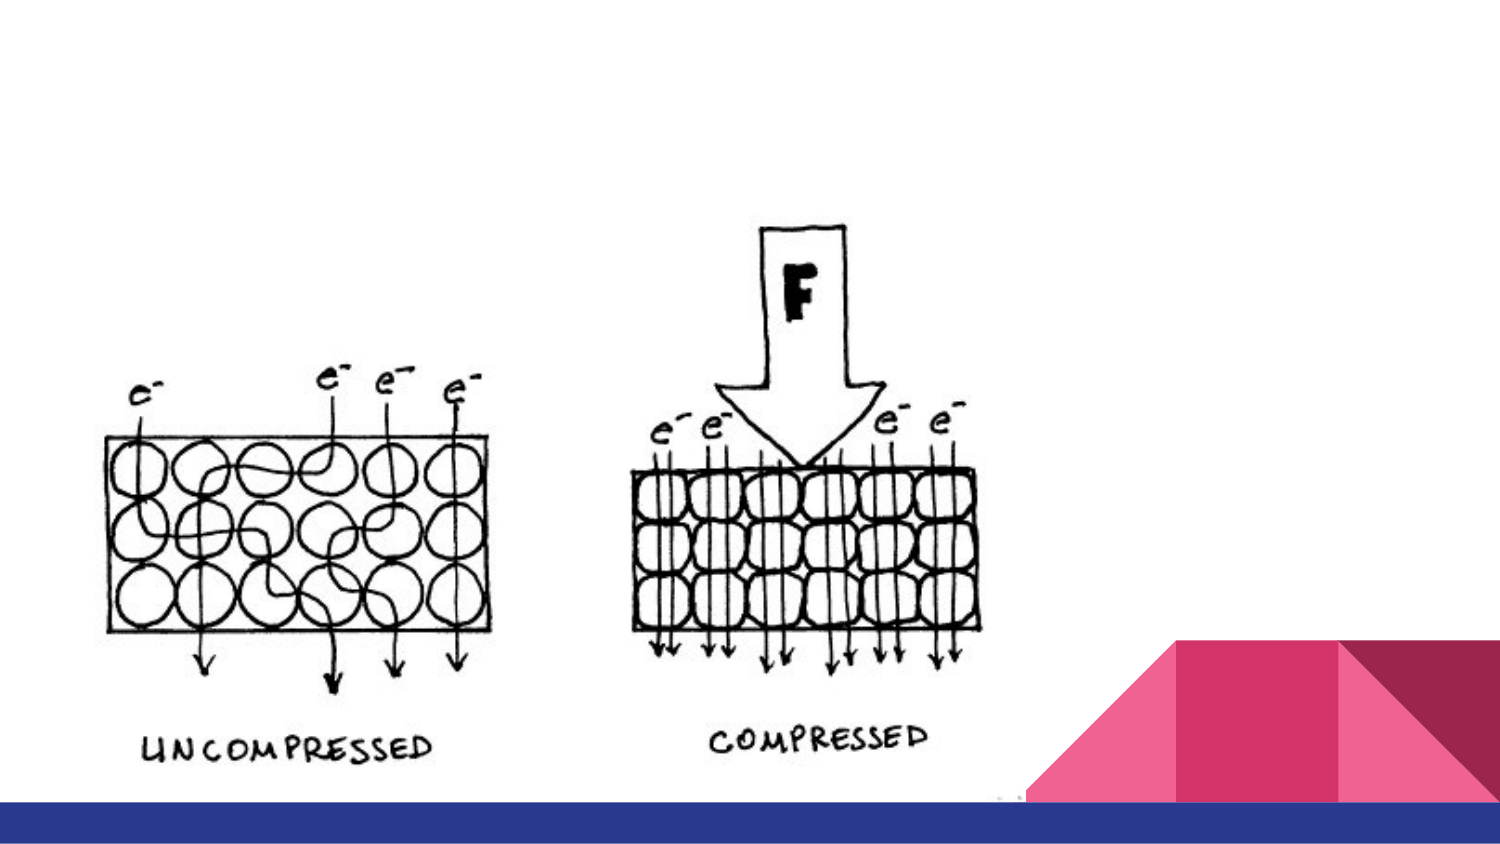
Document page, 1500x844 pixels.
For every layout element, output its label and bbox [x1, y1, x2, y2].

picture [50, 201, 1026, 802]
